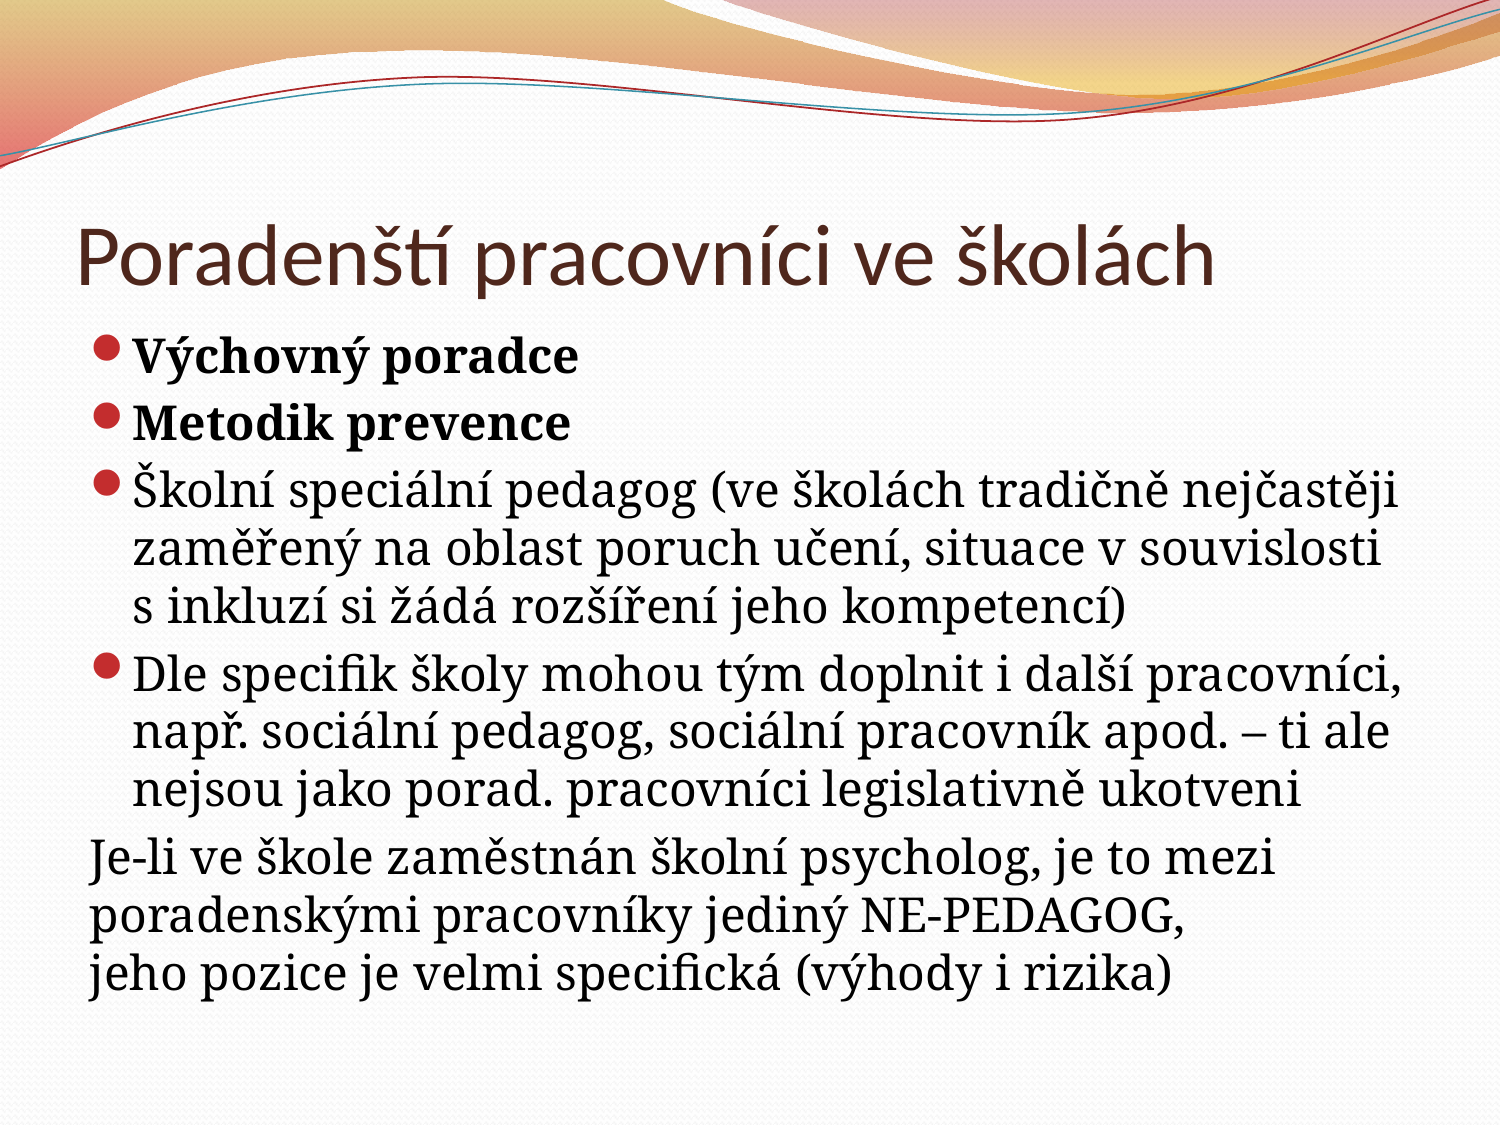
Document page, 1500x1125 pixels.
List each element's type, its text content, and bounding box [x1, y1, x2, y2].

title Poradenští pracovníci ve školách [75, 115, 1425, 303]
list Výchovný poradce Metodik prevence Školní speciální pedagog (ve školách tradičně nejčastěji zaměřený na oblast poruch učení, situace v souvislosti s inkluzí si žádá rozšíření jeho kompetencí) Dle specifik školy mohou tým doplnit i další pracovníci, např. sociální pedagog, sociální pracovník apod. – ti ale nejsou jako porad. pracovníci legislativně ukotveni Je-li ve škole zaměstnán školní psycholog, je to mezi poradenskými pracovníky jediný NE-PEDAGOG, jeho pozice je velmi specifická (výhody i rizika) [75, 317, 1425, 1038]
